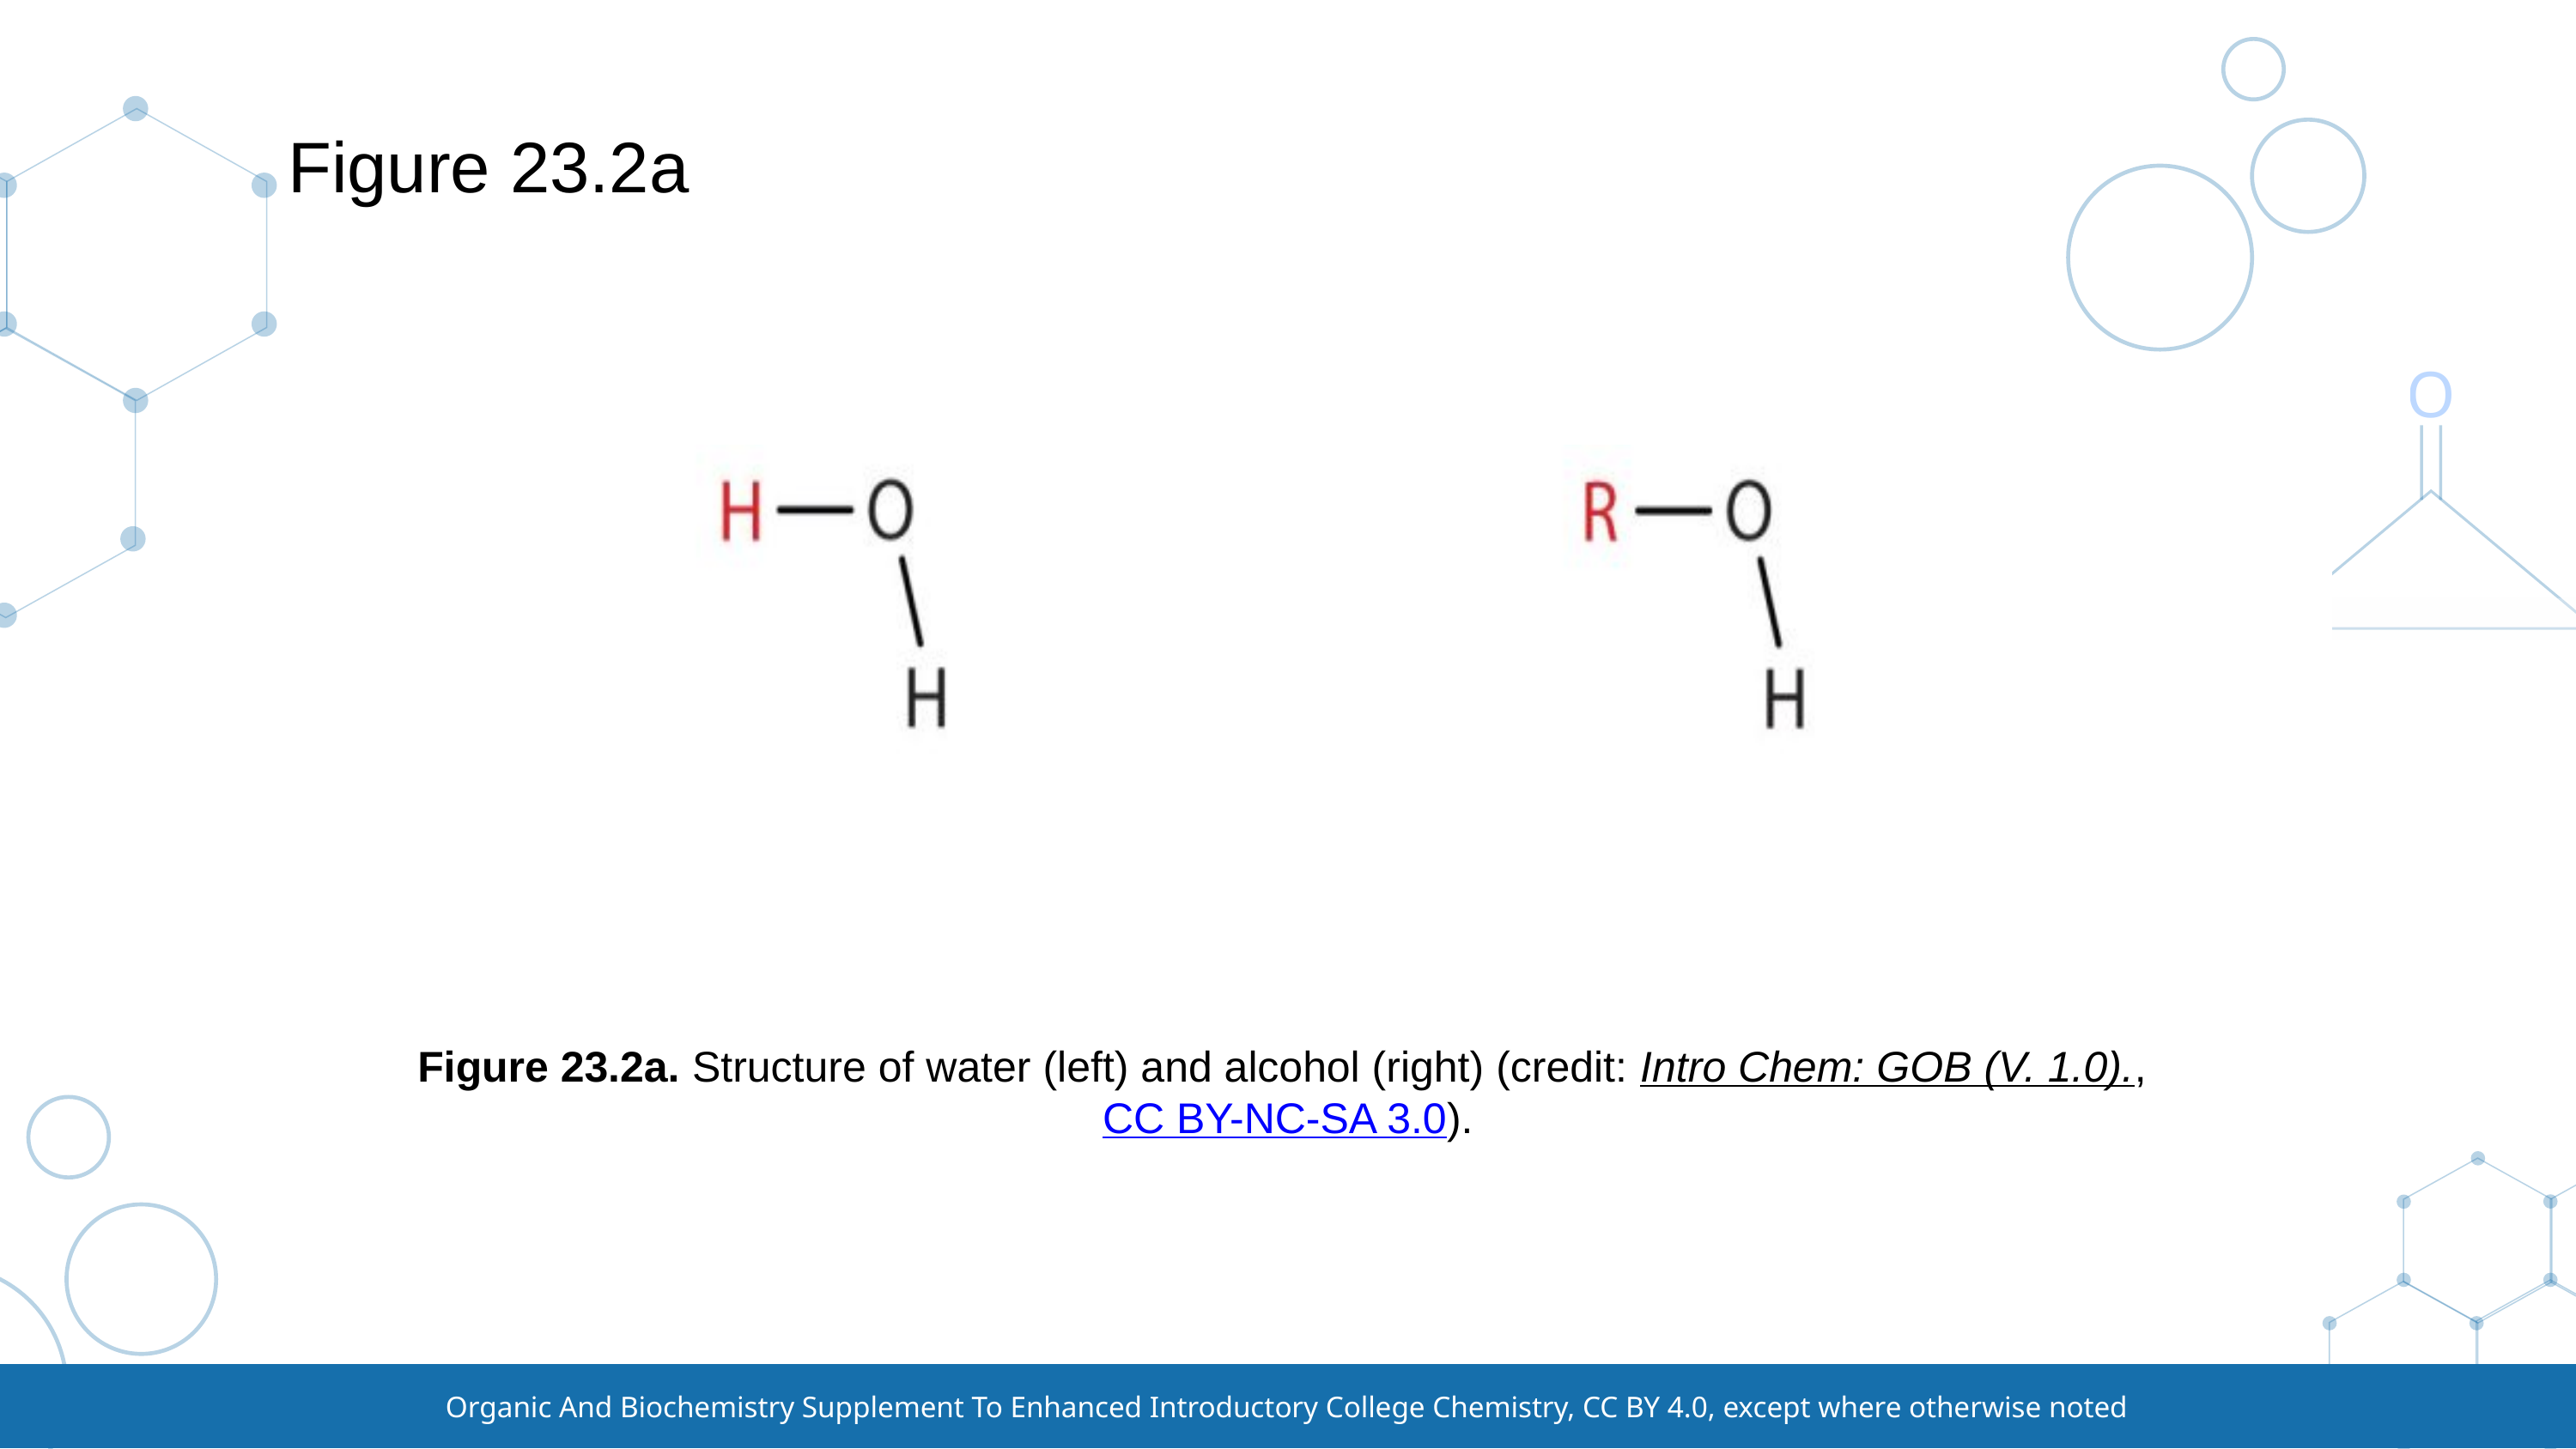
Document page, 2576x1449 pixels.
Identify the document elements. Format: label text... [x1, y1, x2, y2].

title Figure 23.2a [275, 83, 1435, 245]
picture [197, 444, 2332, 773]
list Figure 23.2a. Structure of water (left) and alcohol (right) (credit: Intro Chem: GOB (V. 1.0)., CC BY-NC-SA 3.0). [273, 1033, 2303, 1325]
footer Organic And Biochemistry Supplement To Enhanced Introductory College Chemistry, CC BY 4.0, except where otherwise noted [400, 1379, 2176, 1432]
